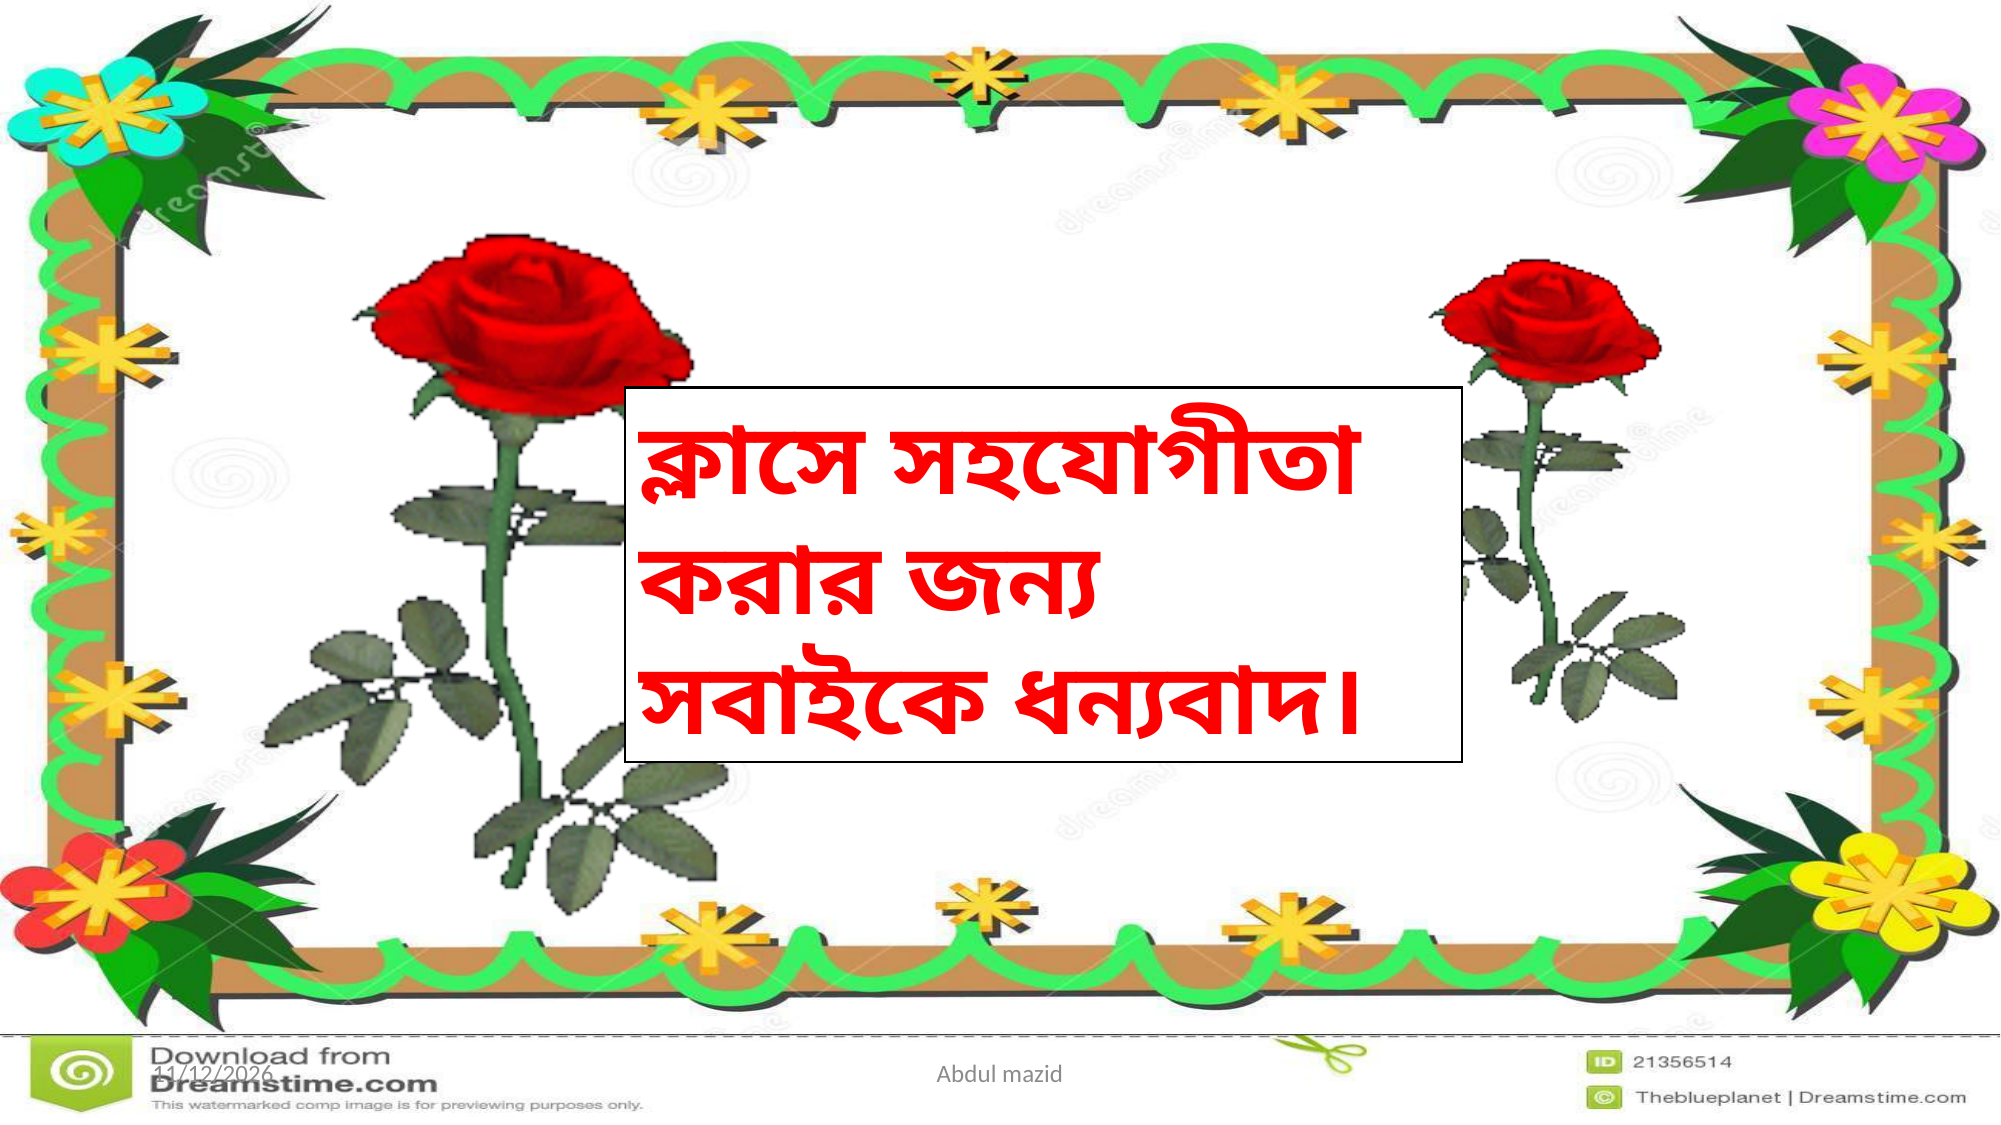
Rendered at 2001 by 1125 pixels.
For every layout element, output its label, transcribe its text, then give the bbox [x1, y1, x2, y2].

text_box ক্লাসে সহযোগীতা করার জন্য সবাইকে ধন্যবাদ। [837, 386, 1463, 763]
footer Abdul mazid [662, 1042, 1338, 1103]
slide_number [137, 1042, 588, 1103]
picture [0, 0, 2001, 1125]
